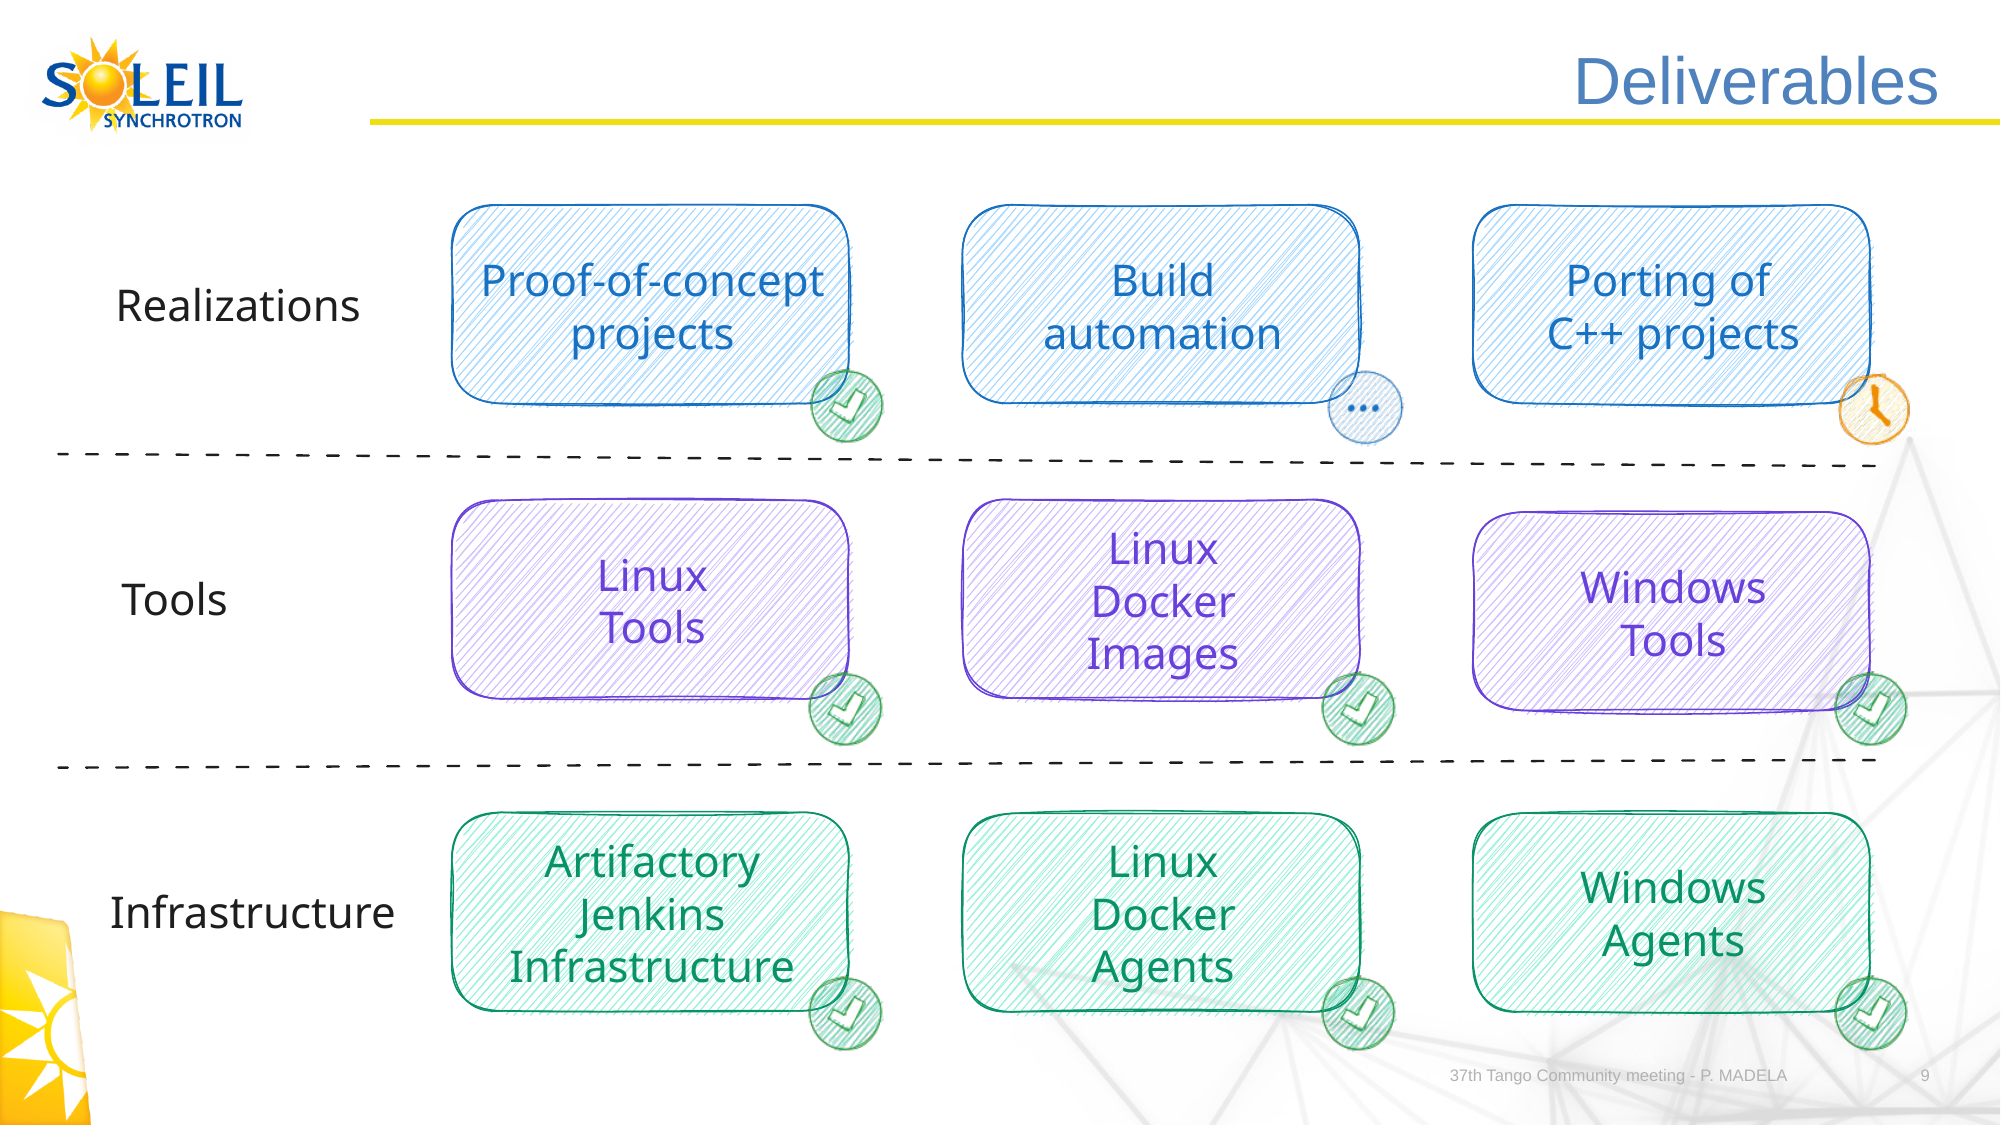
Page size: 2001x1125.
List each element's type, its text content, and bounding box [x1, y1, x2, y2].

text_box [961, 204, 1365, 408]
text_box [961, 810, 1365, 1017]
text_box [451, 204, 854, 409]
picture [5, 22, 281, 147]
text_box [450, 811, 854, 1016]
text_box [451, 498, 854, 704]
slide_number 9 [1826, 1044, 1945, 1105]
text_box Infrastructure [95, 877, 411, 945]
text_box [1472, 810, 1875, 1017]
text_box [1472, 510, 1875, 716]
title Deliverables [369, 31, 1956, 125]
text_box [961, 499, 1366, 703]
picture [0, 0, 2001, 1125]
text_box Realizations [100, 269, 376, 338]
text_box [1472, 204, 1875, 409]
text_box Tools [106, 564, 243, 632]
footer 37th Tango Community meeting - P. MADELA [685, 1045, 1804, 1105]
